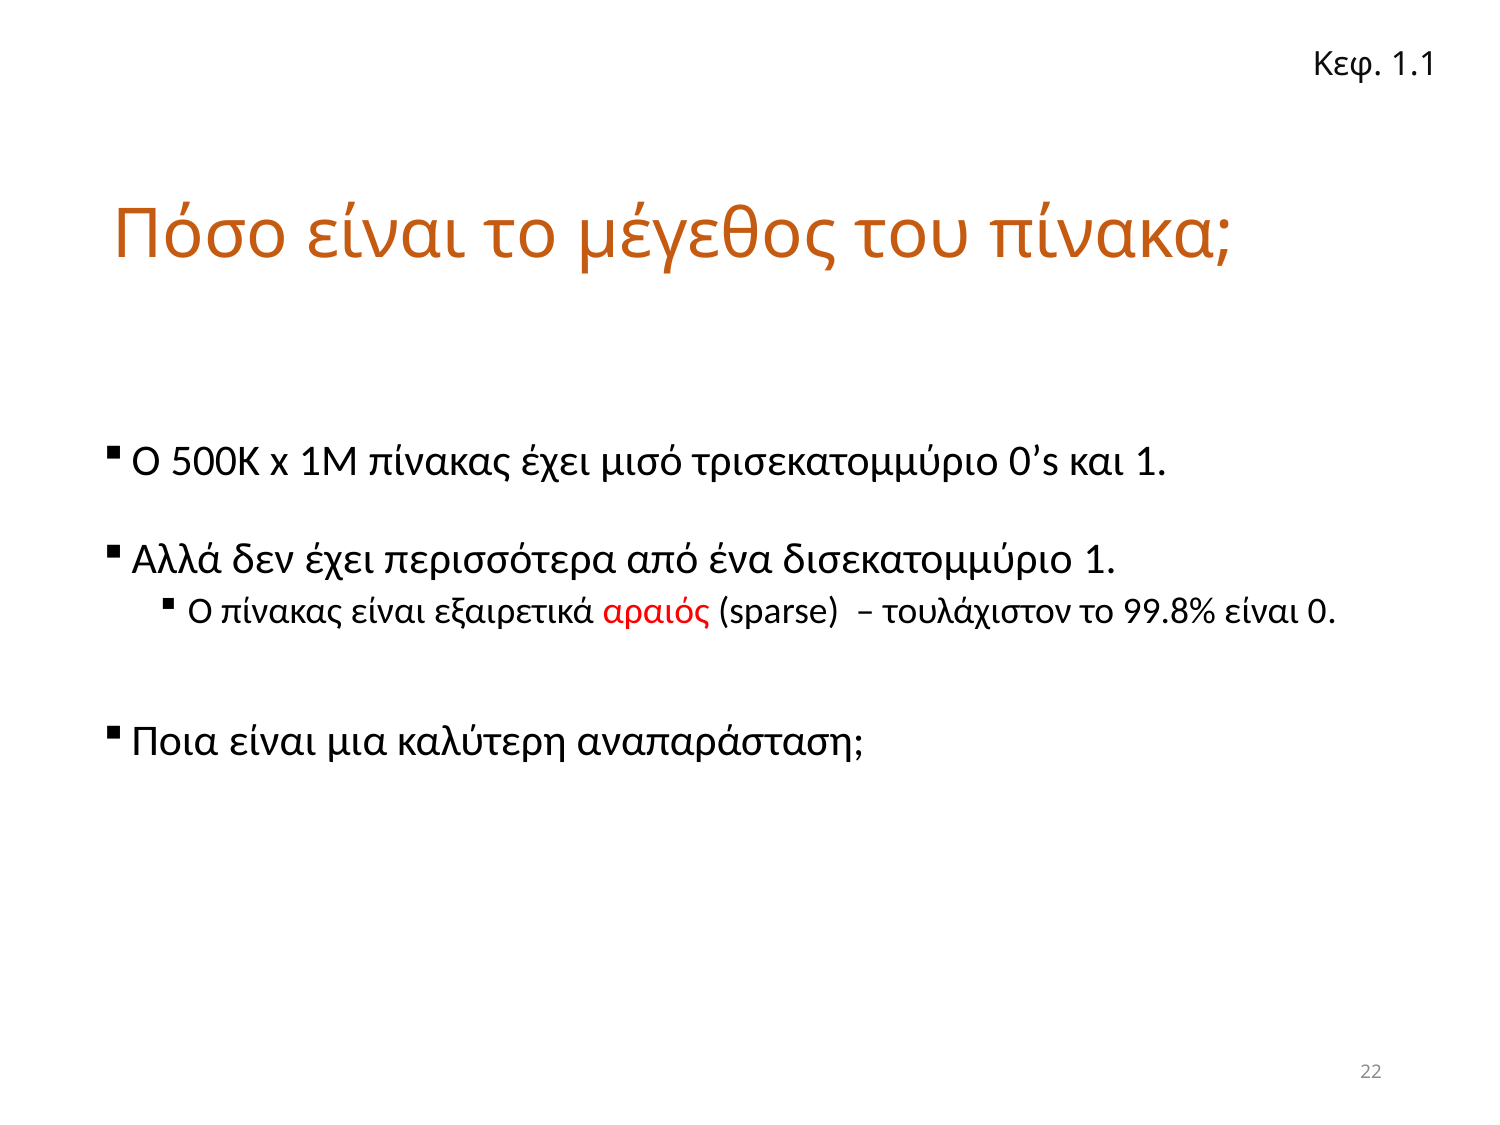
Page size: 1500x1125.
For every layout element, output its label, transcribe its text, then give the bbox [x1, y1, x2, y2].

slide_number 22 [1059, 1042, 1397, 1103]
list Ο 500K x 1M πίνακας έχει μισό τρισεκατομμύριο 0’s και 1. Αλλά δεν έχει περισσότερα από ένα δισεκατομμύριο 1. Ο πίνακας είναι εξαιρετικά αραιός (sparse) – τουλάχιστον το 99.8% είναι 0. Ποια είναι μια καλύτερη αναπαράσταση; [88, 361, 1436, 858]
text_box Κεφ. 1.1 [1298, 34, 1453, 89]
title Πόσο είναι το μέγεθος του πίνακα; [97, 126, 1392, 344]
